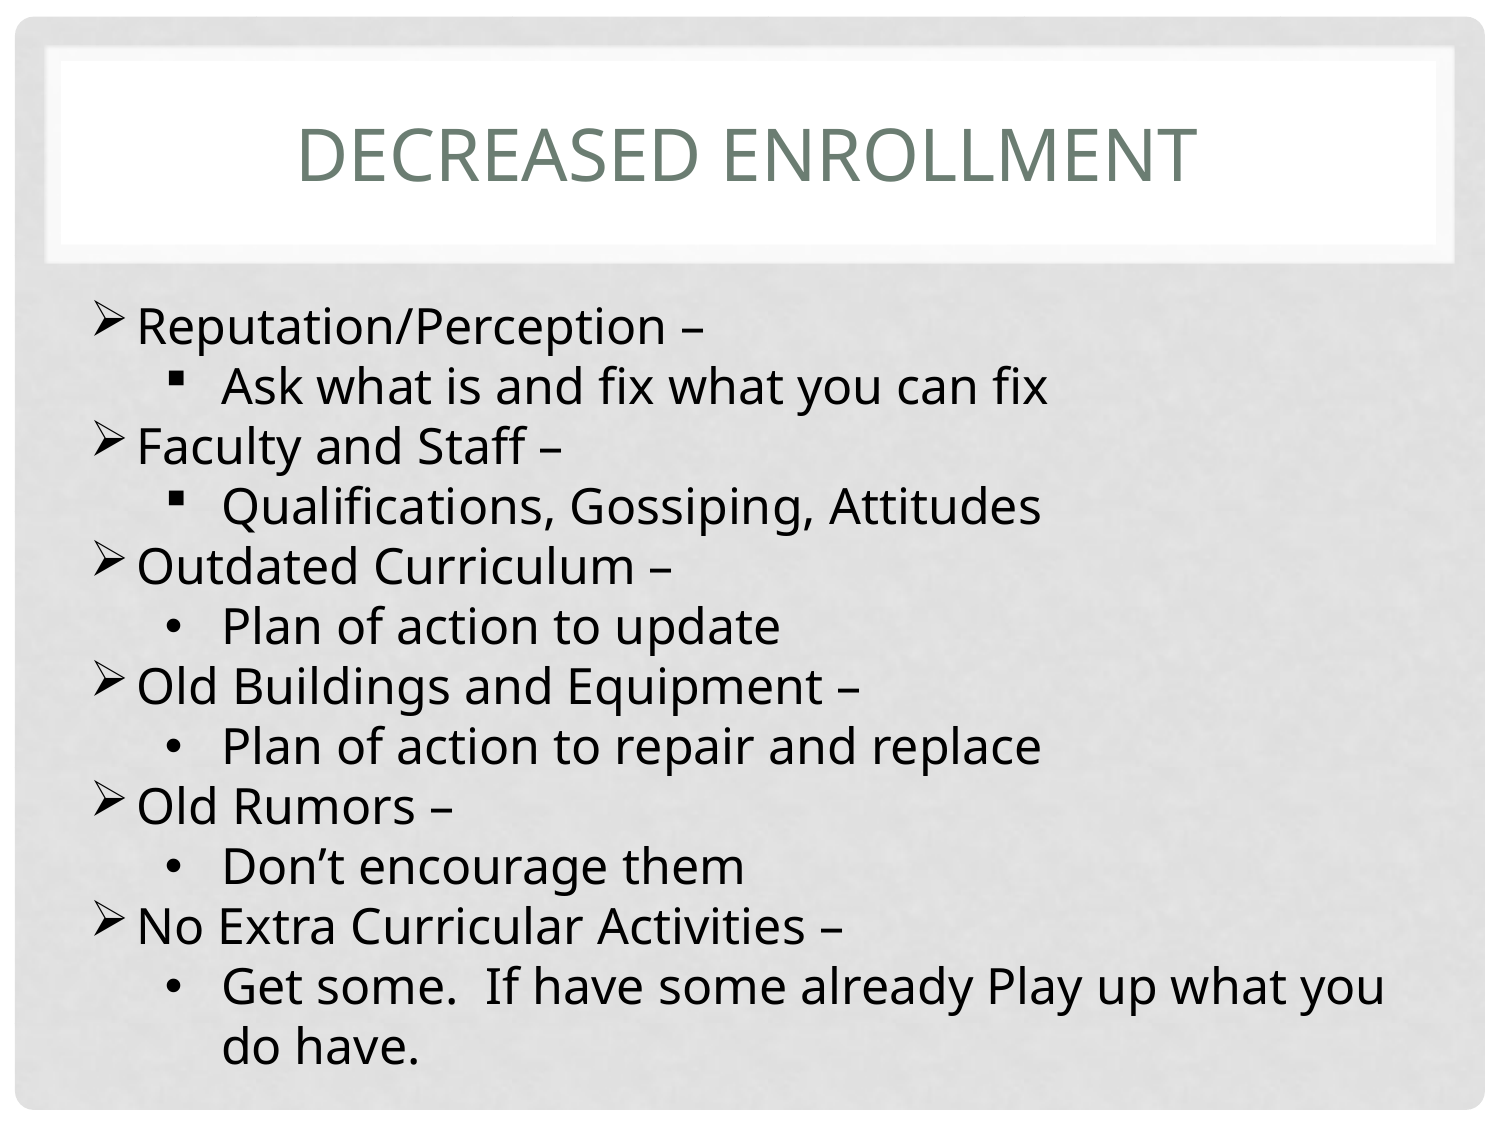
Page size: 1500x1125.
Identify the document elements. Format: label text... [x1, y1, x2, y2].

title Decreased Enrollment [69, 66, 1425, 238]
text_box Reputation/Perception – Ask what is and fix what you can fix Faculty and Staff – Qualifications, Gossiping, Attitudes Outdated Curriculum – Plan of action to update Old Buildings and Equipment – Plan of action to repair and replace Old Rumors – Don’t encourage them No Extra Curricular Activities – Get some. If have some already Play up what you do have. [74, 287, 1438, 1125]
